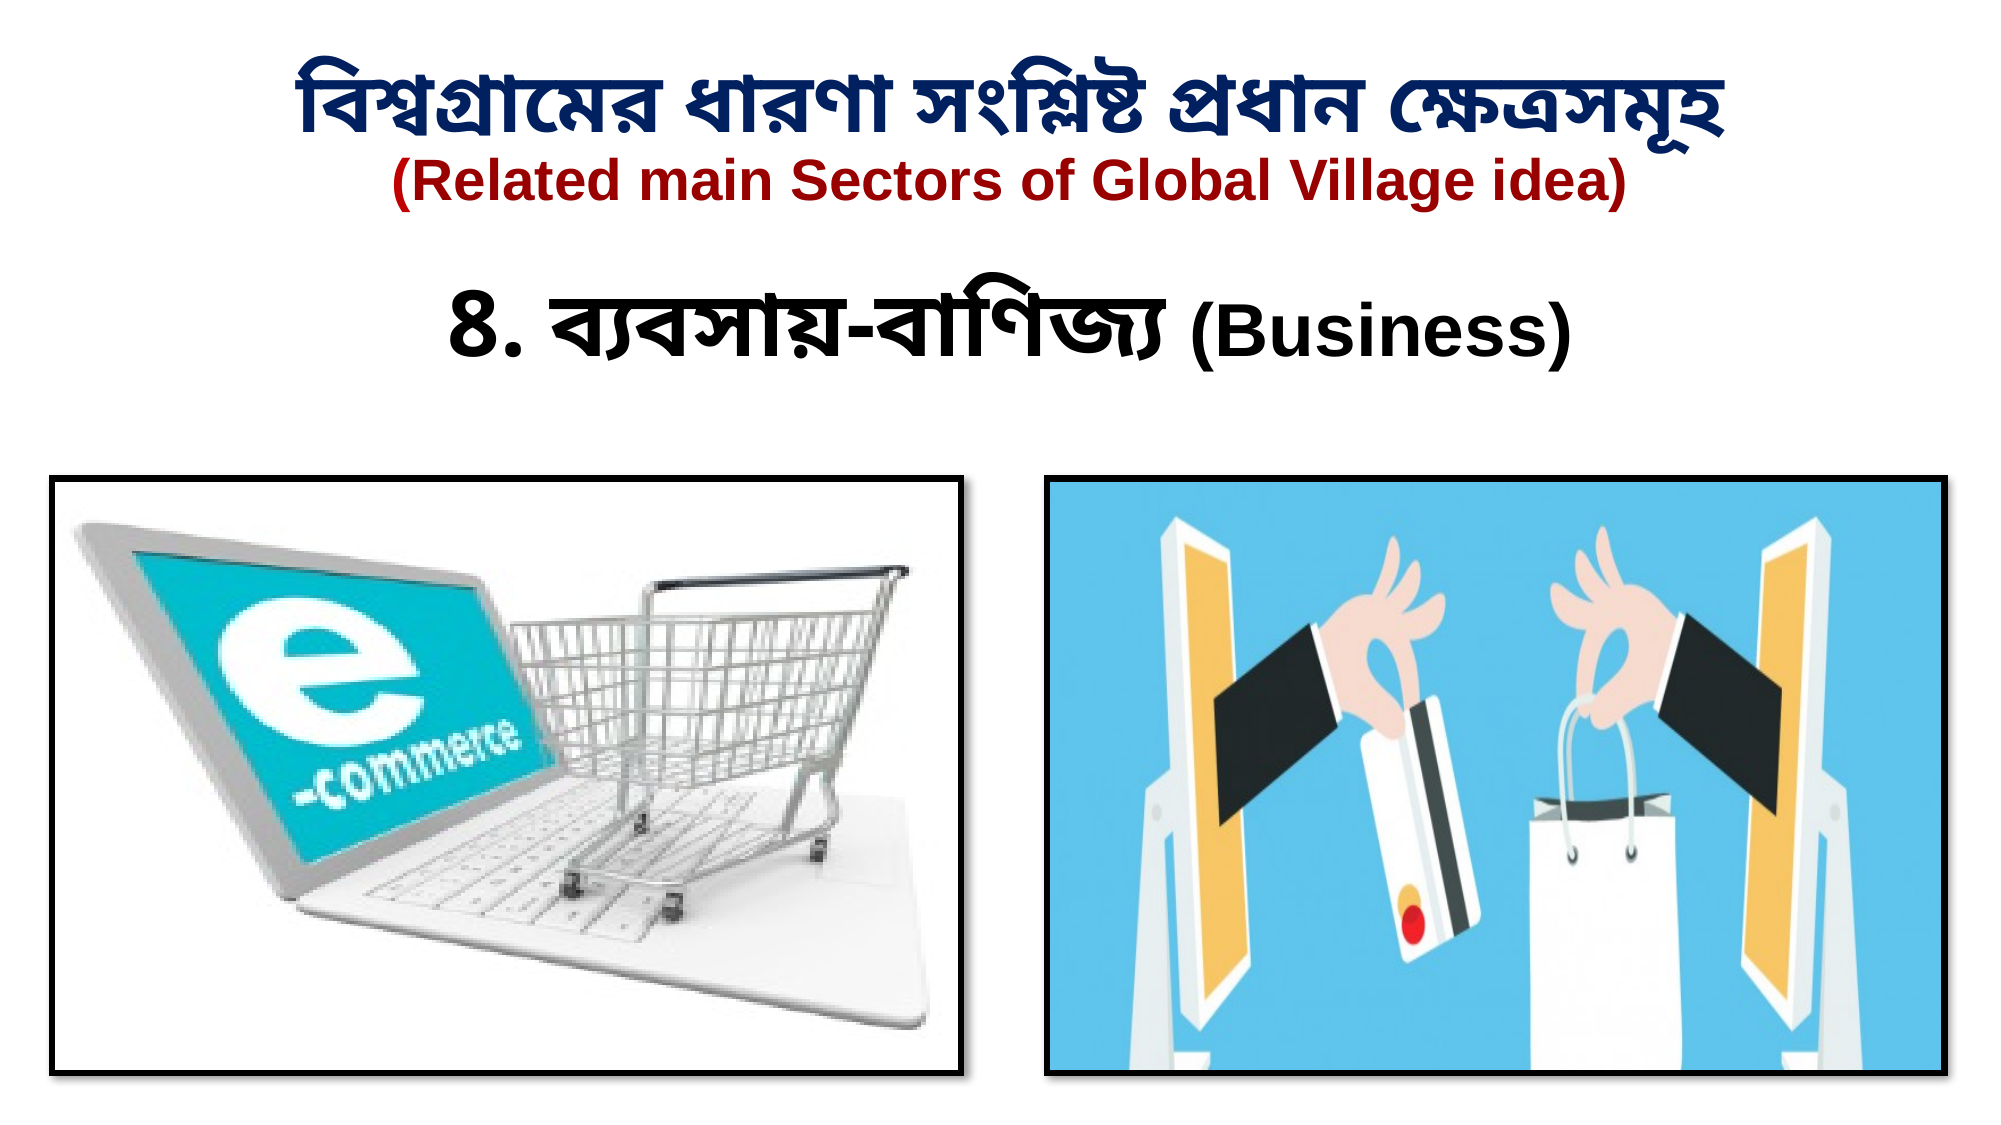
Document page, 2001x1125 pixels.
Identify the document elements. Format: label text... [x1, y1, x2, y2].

text_box 8. ব্যবসায়-বাণিজ্য (Business) [398, 270, 1623, 384]
text_box বিশ্বগ্রামের ধারণা সংশ্লিষ্ট প্রধান ক্ষেত্রসমূহ (Related main Sectors of Global Village idea) [205, 31, 1816, 243]
picture [1049, 481, 1942, 1070]
picture [54, 481, 959, 1070]
